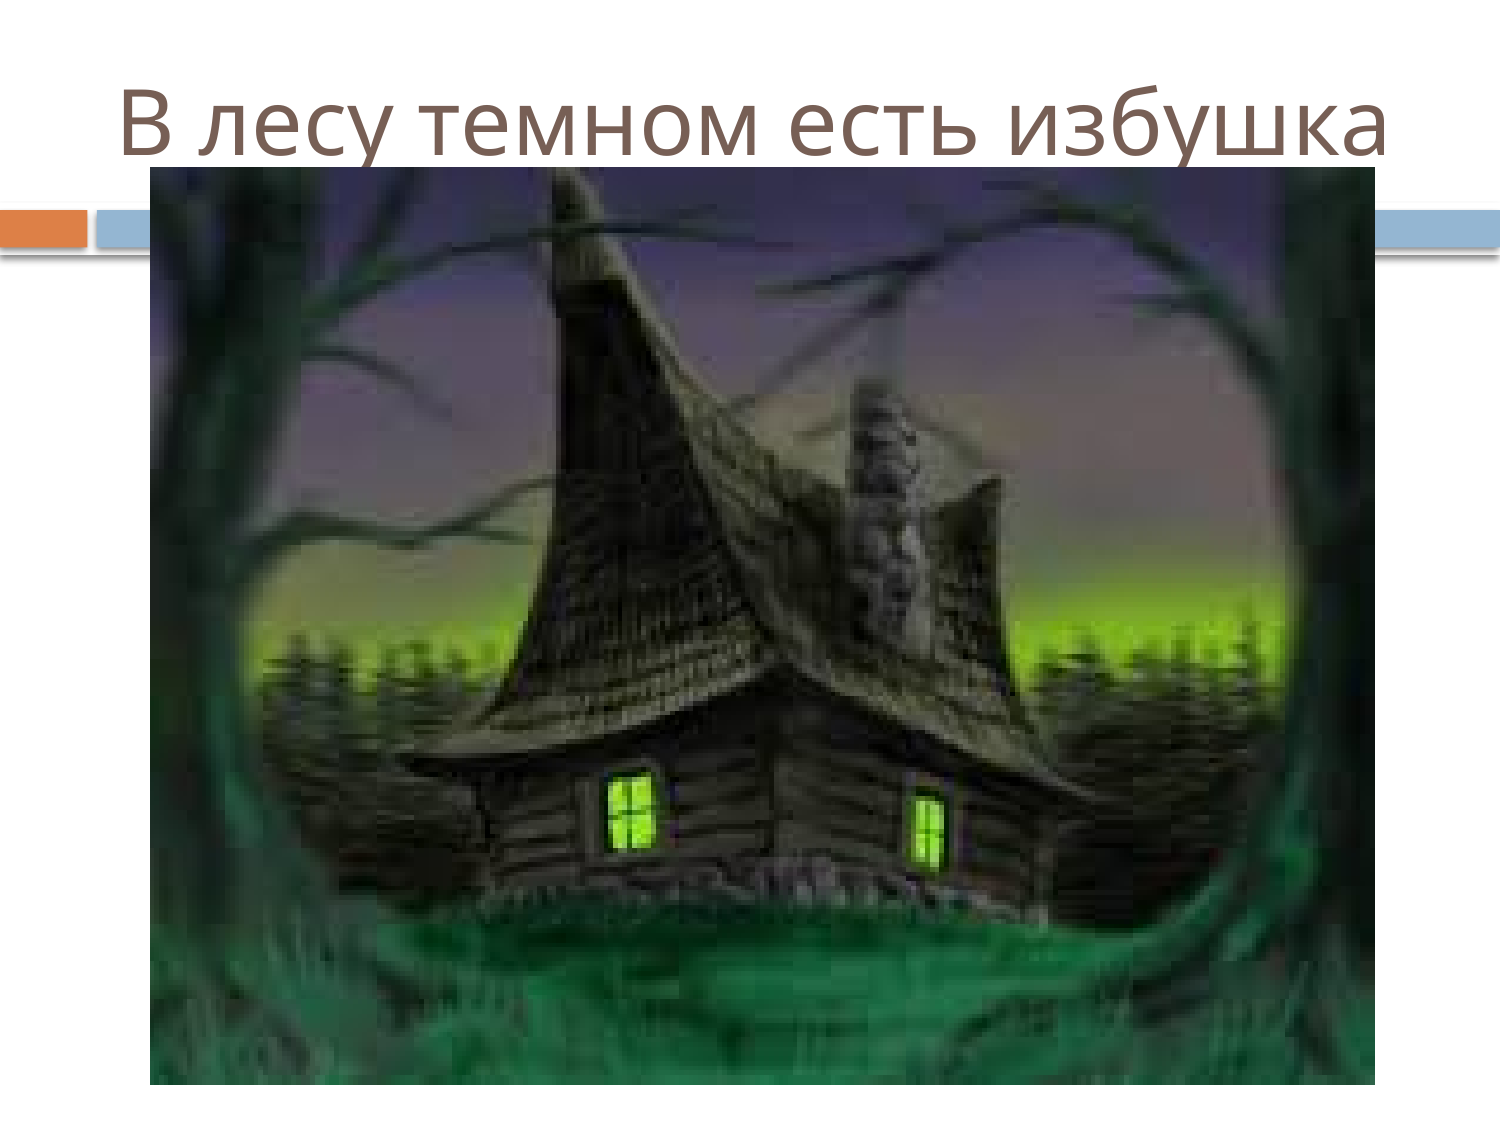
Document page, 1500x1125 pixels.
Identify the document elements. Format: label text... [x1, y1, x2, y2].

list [149, 167, 1376, 1086]
title В лесу темном есть избушка [100, 37, 1438, 200]
